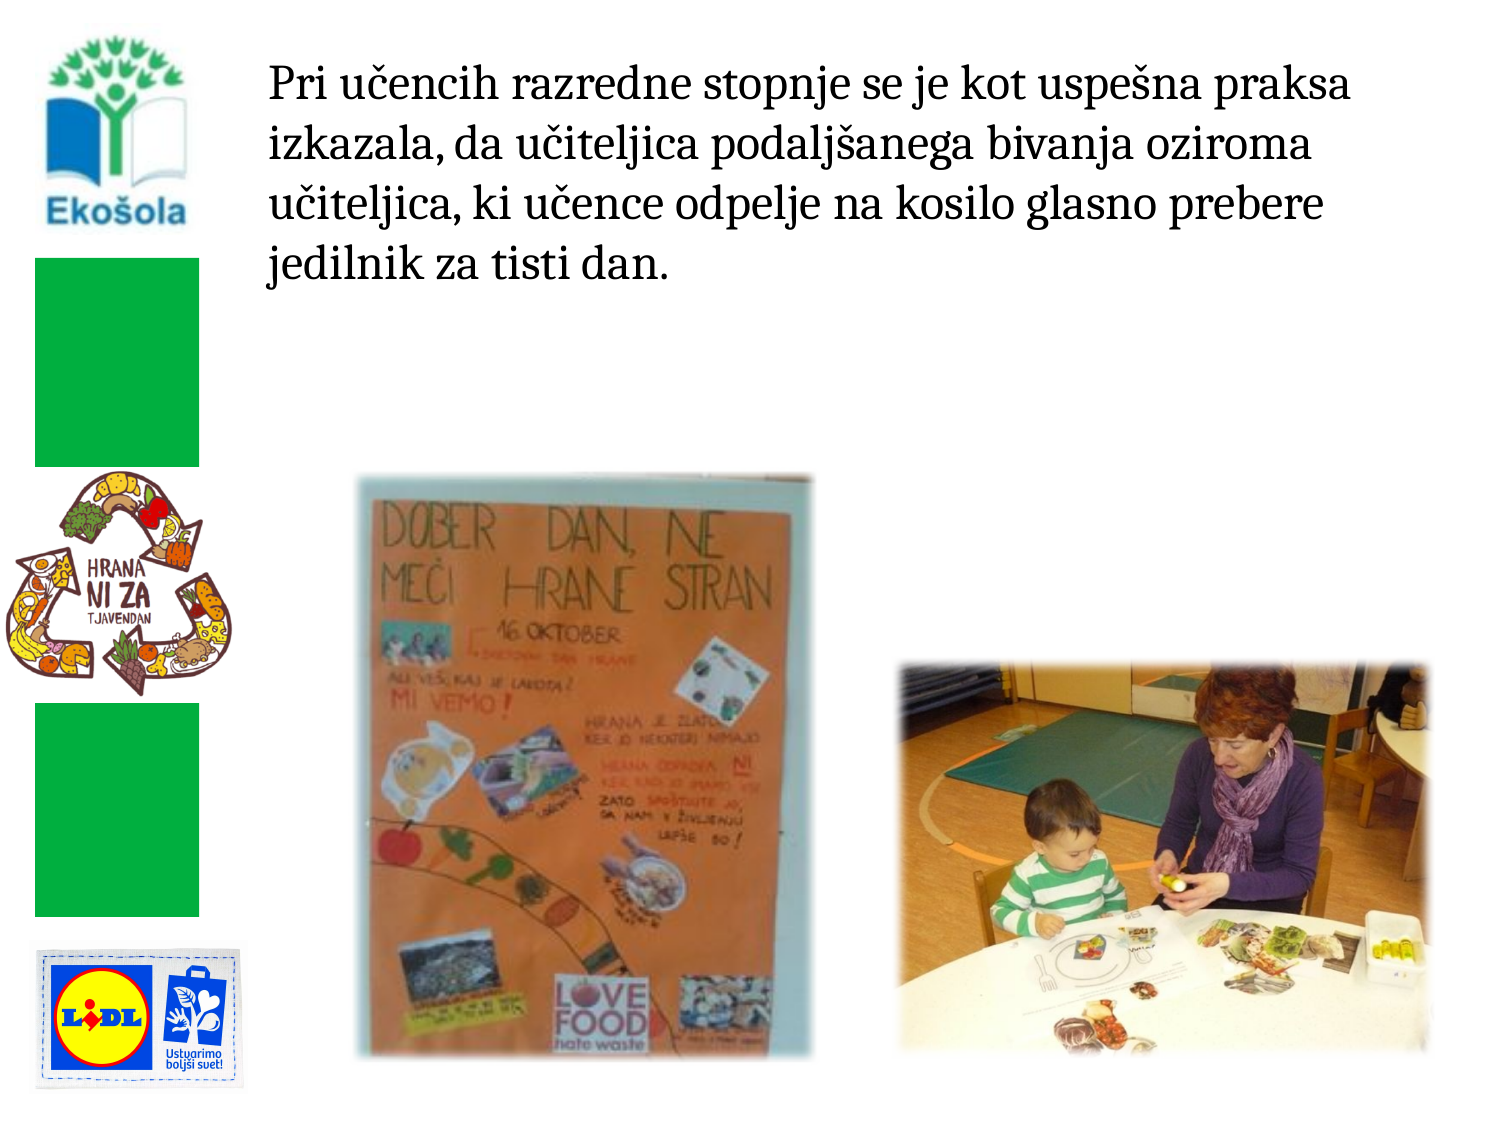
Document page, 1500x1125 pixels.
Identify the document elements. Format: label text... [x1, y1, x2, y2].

picture [348, 467, 822, 1066]
picture [891, 656, 1436, 1059]
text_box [0, 23, 249, 1095]
text_box Pri učencih razredne stopnje se je kot uspešna praksa izkazala, da učiteljica podaljšanega bivanja oziroma učiteljica, ki učence odpelje na kosilo glasno prebere jedilnik za tisti dan. [253, 42, 1459, 298]
